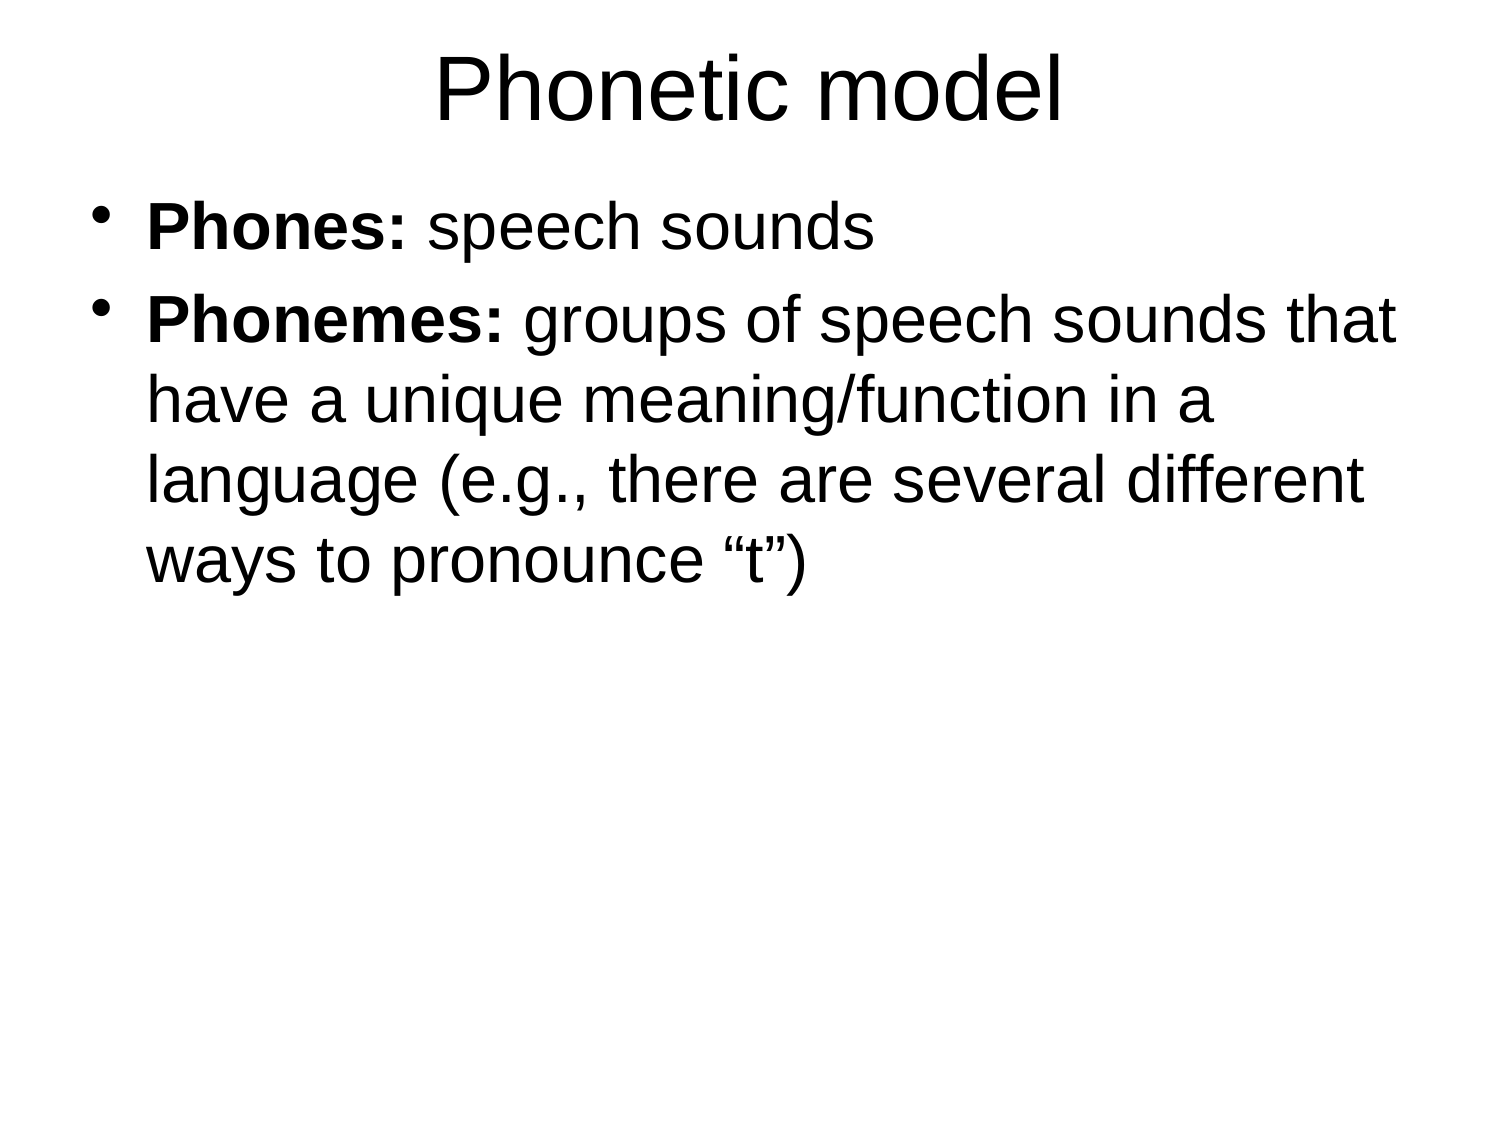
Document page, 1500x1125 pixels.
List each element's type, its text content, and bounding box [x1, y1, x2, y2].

title Phonetic model [74, 24, 1426, 143]
list Phones: speech sounds Phonemes: groups of speech sounds that have a unique meaning/function in a language (e.g., there are several different ways to pronounce “t”) [74, 174, 1426, 1006]
